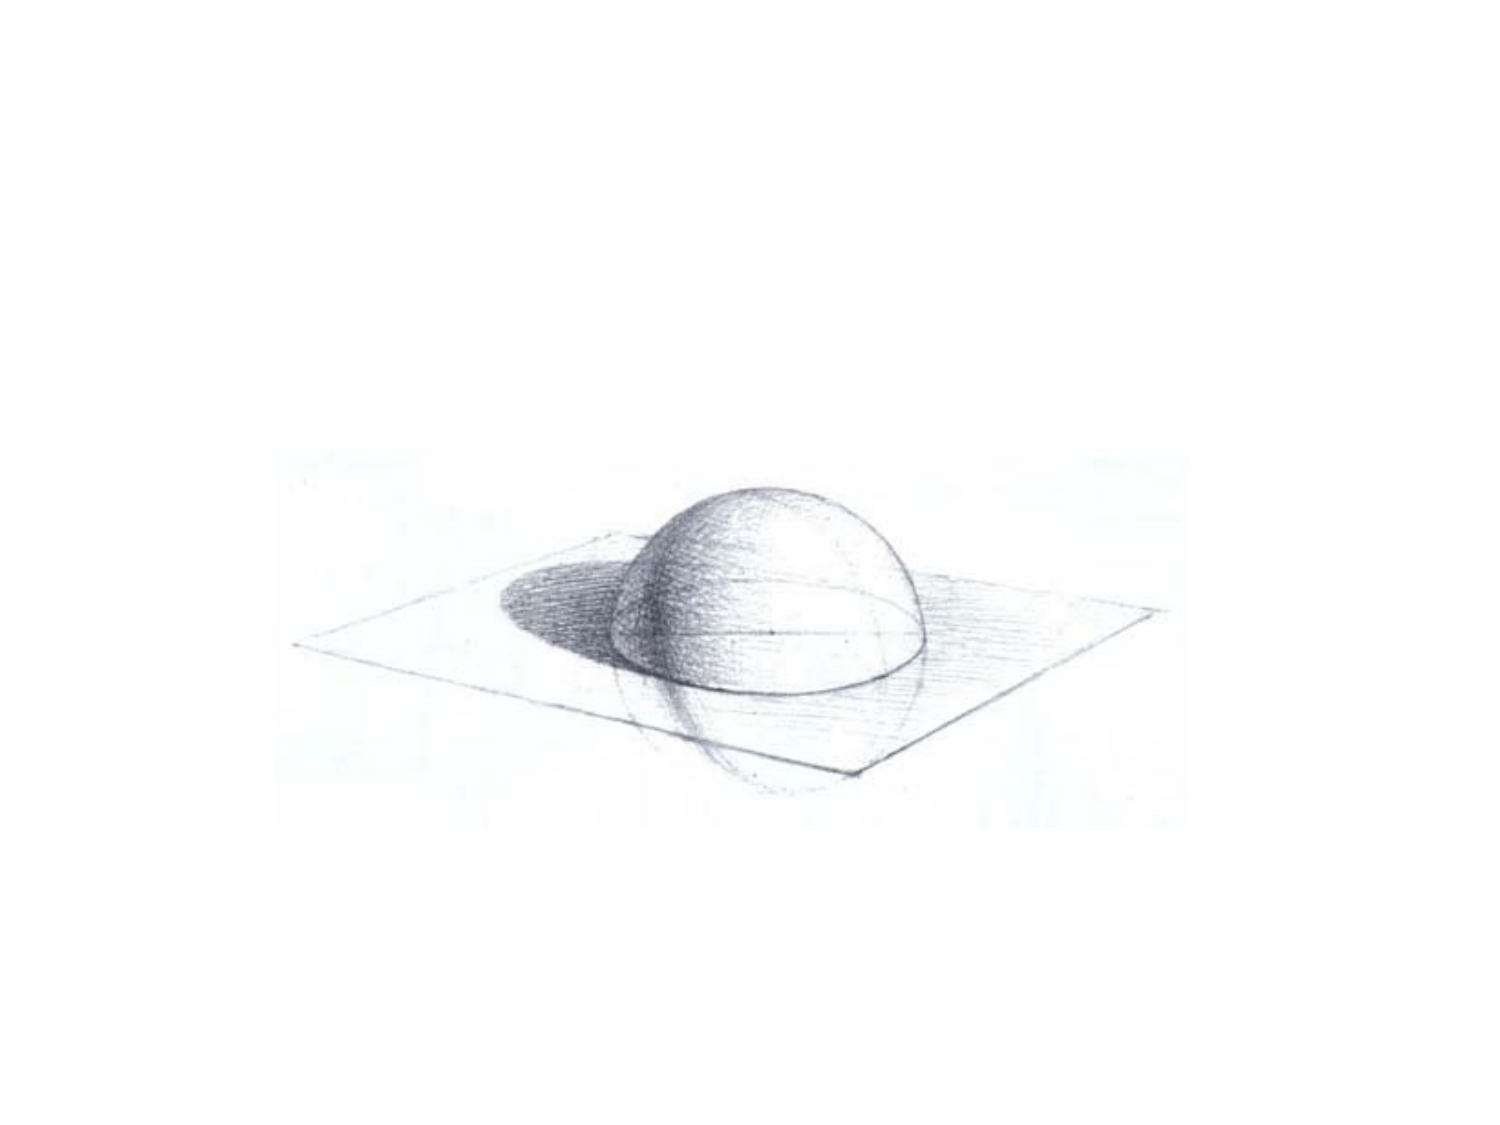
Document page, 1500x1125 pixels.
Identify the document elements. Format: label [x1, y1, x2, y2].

list [274, 449, 1189, 829]
